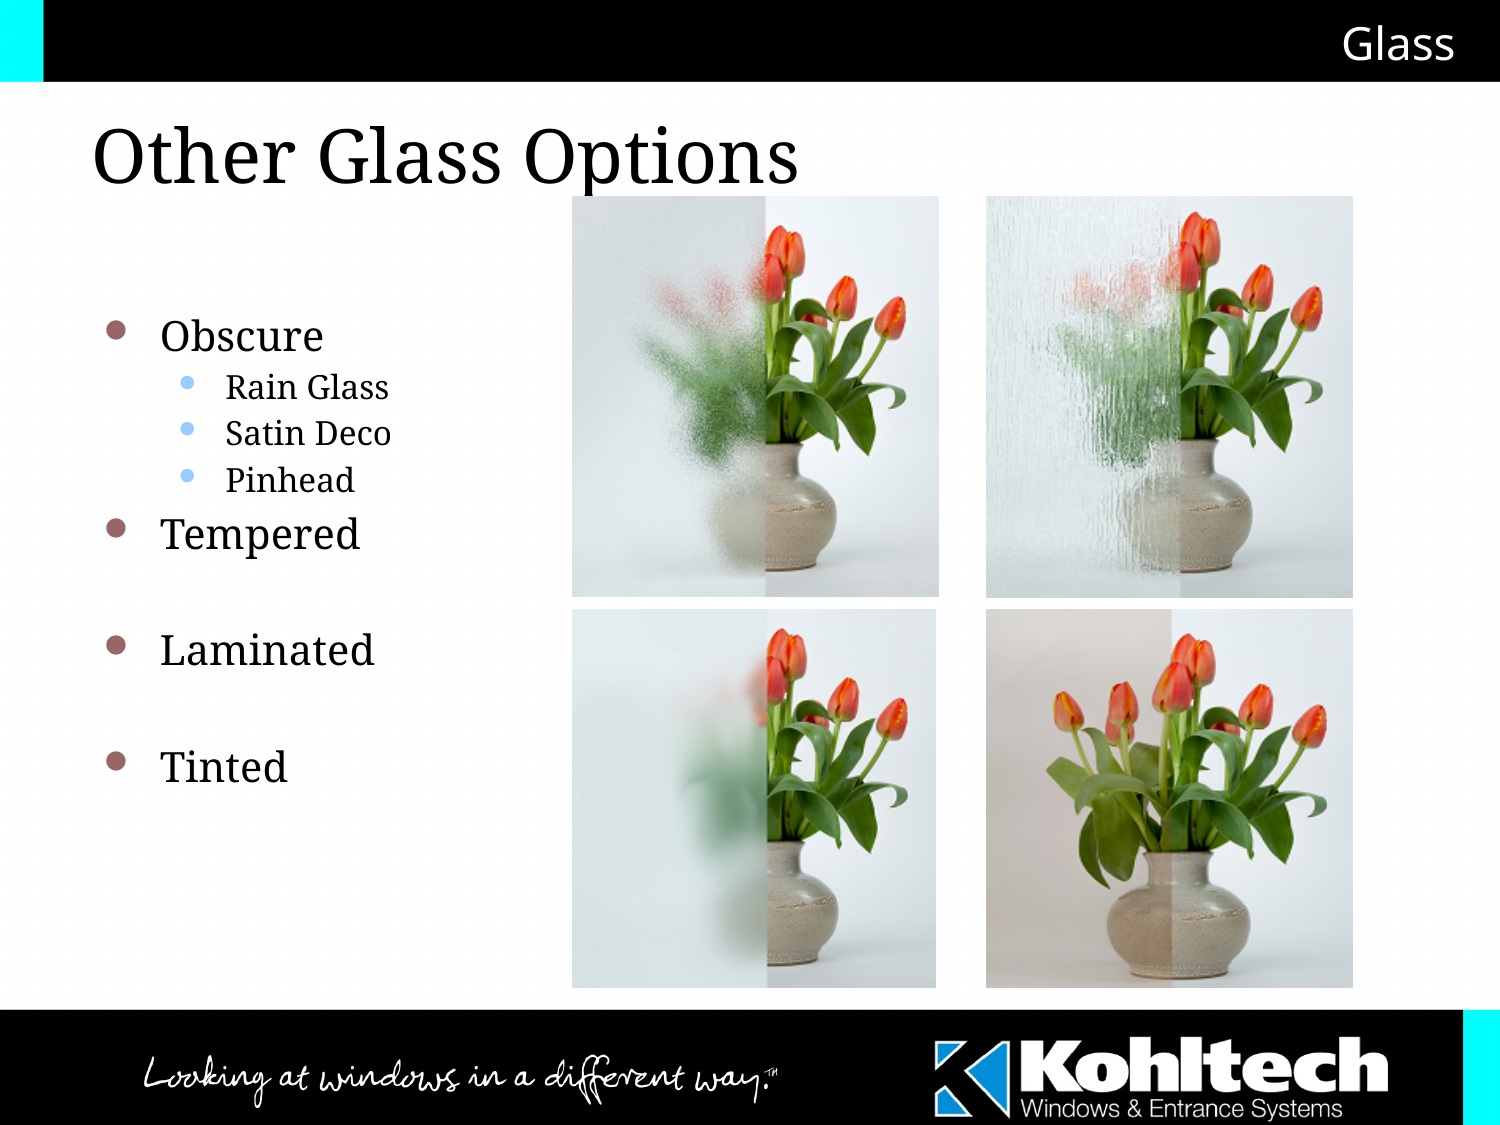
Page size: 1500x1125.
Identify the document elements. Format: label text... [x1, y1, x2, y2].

title Other Glass Options [76, 77, 1392, 229]
picture [0, 0, 1500, 1125]
list Obscure Rain Glass Satin Deco Pinhead Tempered Laminated Tinted [88, 243, 1389, 988]
text_box Glass [998, 7, 1471, 77]
